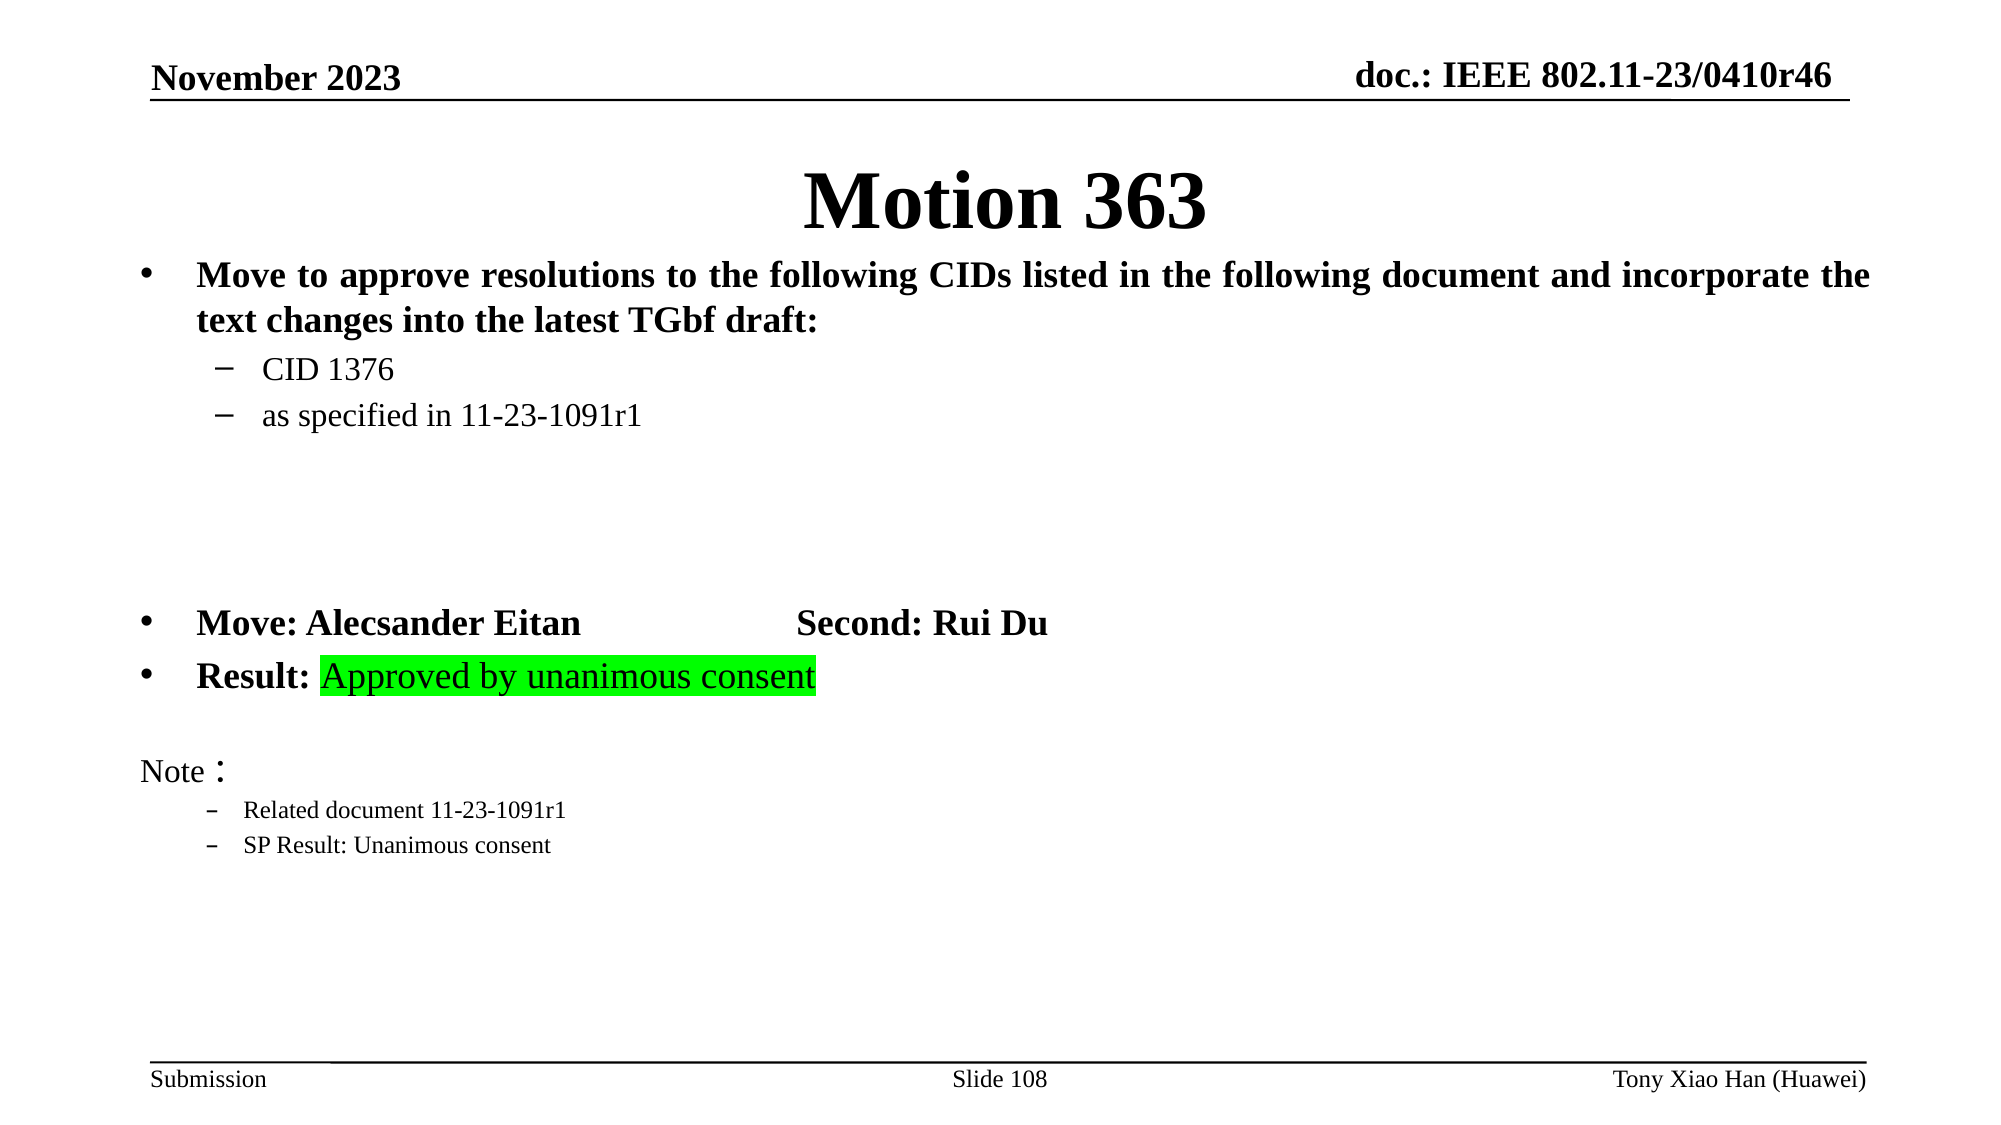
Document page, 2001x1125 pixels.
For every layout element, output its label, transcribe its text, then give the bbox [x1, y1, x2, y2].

text_box Move to approve resolutions to the following CIDs listed in the following document and incorporate the text changes into the latest TGbf draft: CID 1376 as specified in 11-23-1091r1 Move: Alecsander Eitan Second: Rui Du Result: Approved by unanimous consent Note： Related document 11-23-1091r1 SP Result: Unanimous consent [125, 212, 1888, 900]
text_box Motion 363 [368, 137, 1644, 212]
